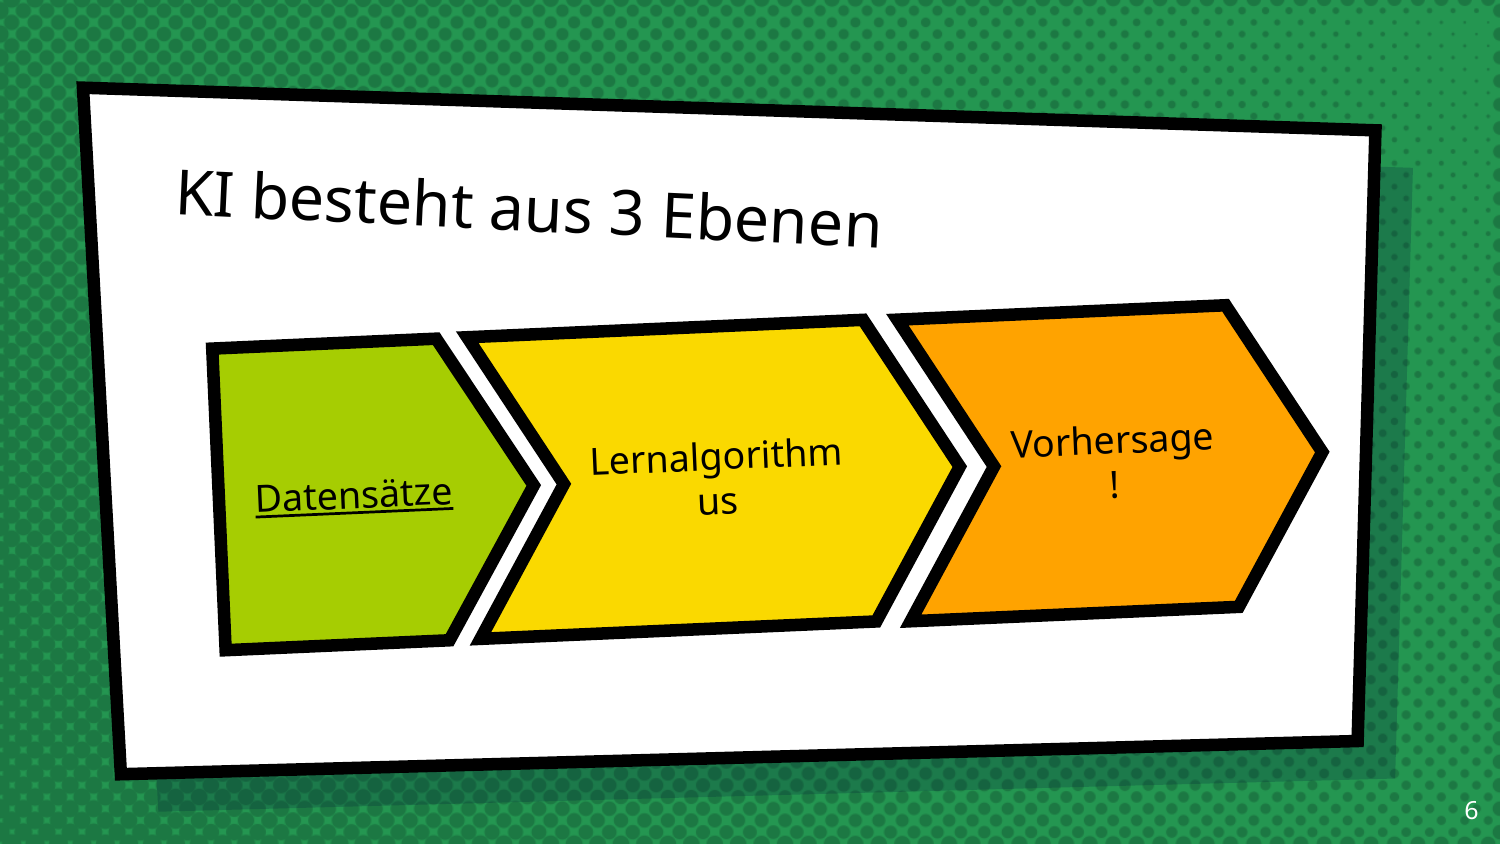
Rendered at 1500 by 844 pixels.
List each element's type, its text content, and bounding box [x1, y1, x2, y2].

text_box Lernalgorithmus [467, 319, 960, 639]
text_box Vorhersage! [897, 305, 1323, 622]
title KI besteht aus 3 Ebenen [157, 116, 1316, 296]
slide_number 6 [1403, 779, 1494, 844]
text_box Datensätze [212, 338, 534, 651]
